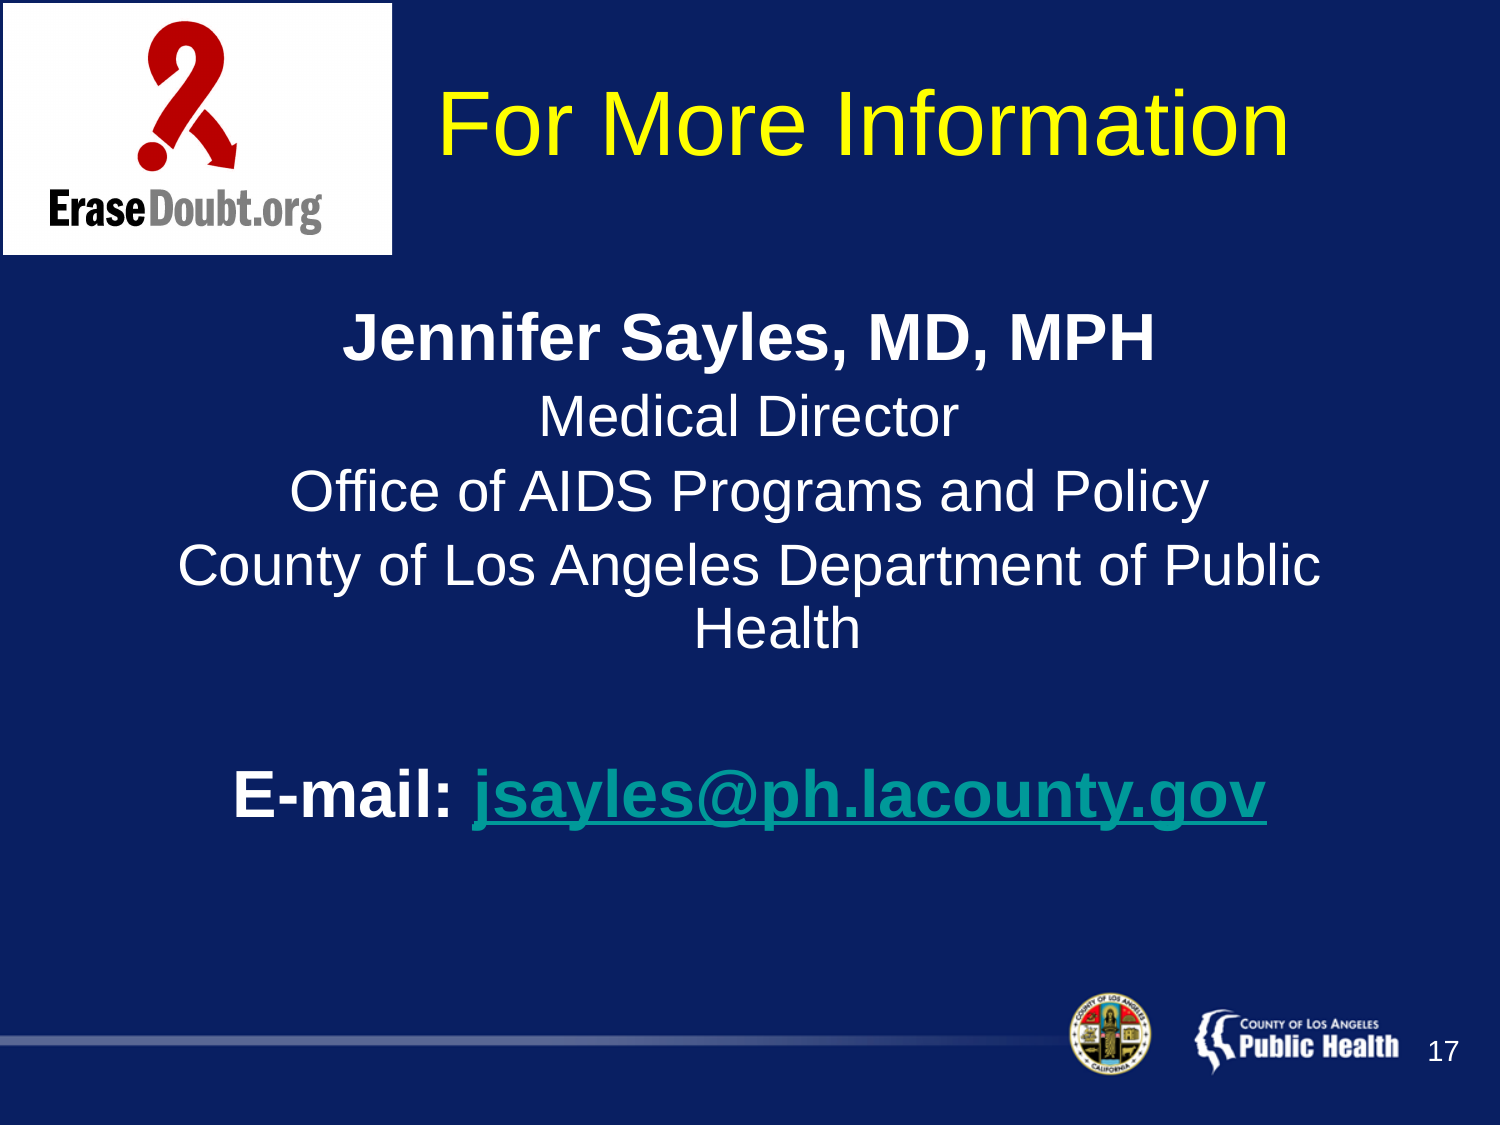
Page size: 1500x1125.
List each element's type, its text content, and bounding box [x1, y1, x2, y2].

list Jennifer Sayles, MD, MPH Medical Director Office of AIDS Programs and Policy County of Los Angeles Department of Public Health E-mail: jsayles@ph.lacounty.gov [74, 294, 1426, 1038]
picture [0, 0, 1500, 1125]
title For More Information [397, 49, 1426, 188]
slide_number 17 [1124, 1024, 1476, 1104]
